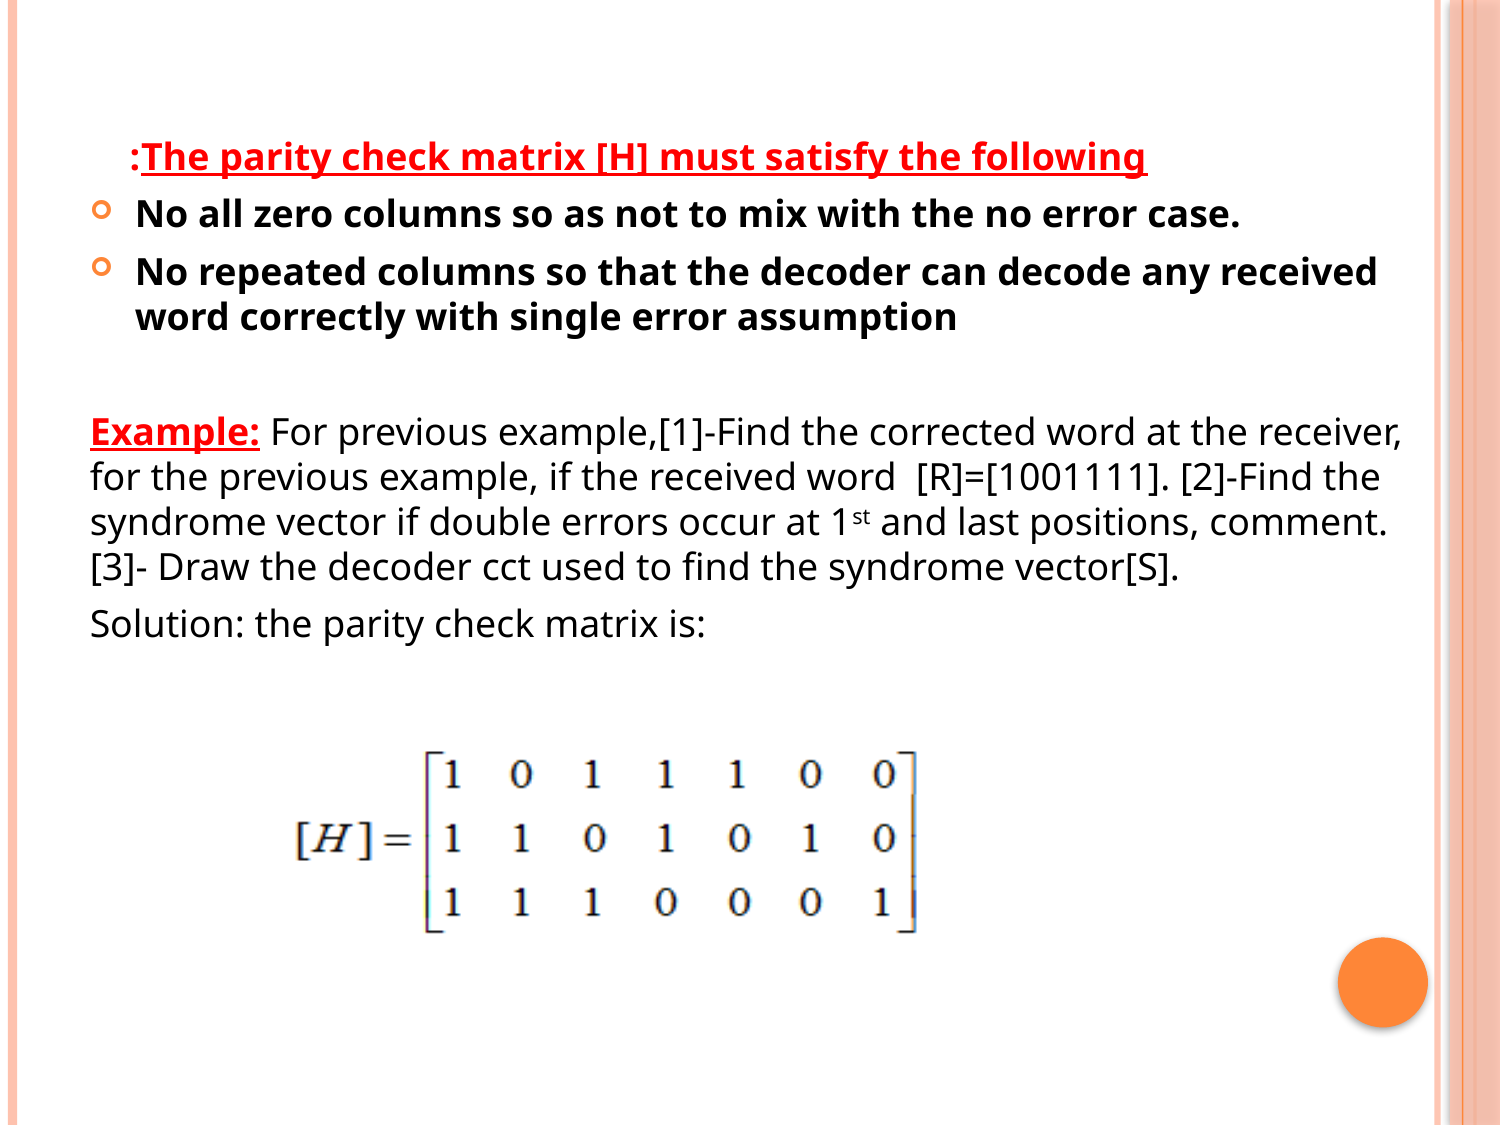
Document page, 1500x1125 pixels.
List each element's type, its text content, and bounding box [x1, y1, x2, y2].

picture [276, 716, 940, 977]
list The parity check matrix [H] must satisfy the following: No all zero columns so as not to mix with the no error case. No repeated columns so that the decoder can decode any received word correctly with single error assumption Example: For previous example,[1]-Find the corrected word at the receiver, for the previous example, if the received word [R]=[1001111]. [2]-Find the syndrome vector if double errors occur at 1st and last positions, comment. [3]- Draw the decoder cct used to find the syndrome vector[S]. Solution: the parity check matrix is: [75, 125, 1425, 1005]
